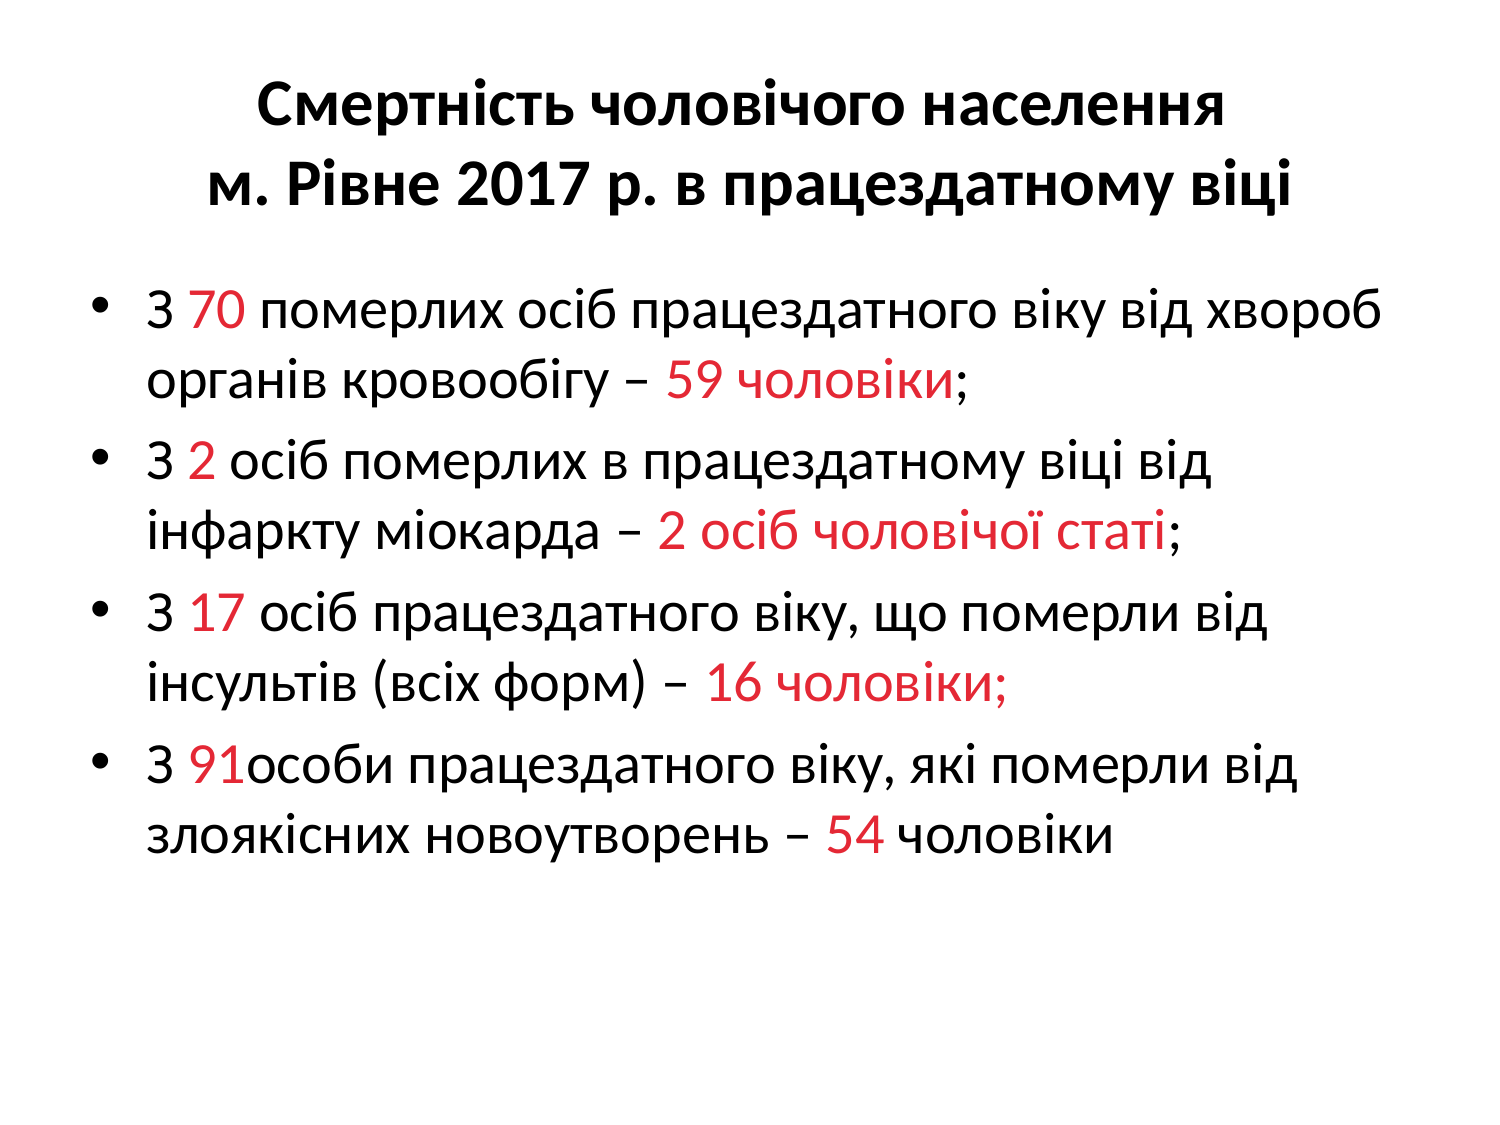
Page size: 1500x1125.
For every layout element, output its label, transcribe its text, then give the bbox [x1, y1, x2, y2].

title Смертність чоловічого населення м. Рівне 2017 р. в працездатному віці [74, 44, 1426, 233]
list З 70 померлих осіб працездатного віку від хвороб органів кровообігу – 59 чоловіки; З 2 осіб померлих в працездатному віці від інфаркту міокарда – 2 осіб чоловічої статі; З 17 осіб працездатного віку, що померли від інсультів (всіх форм) – 16 чоловіки; З 91особи працездатного віку, які померли від злоякісних новоутворень – 54 чоловіки [74, 262, 1426, 1006]
